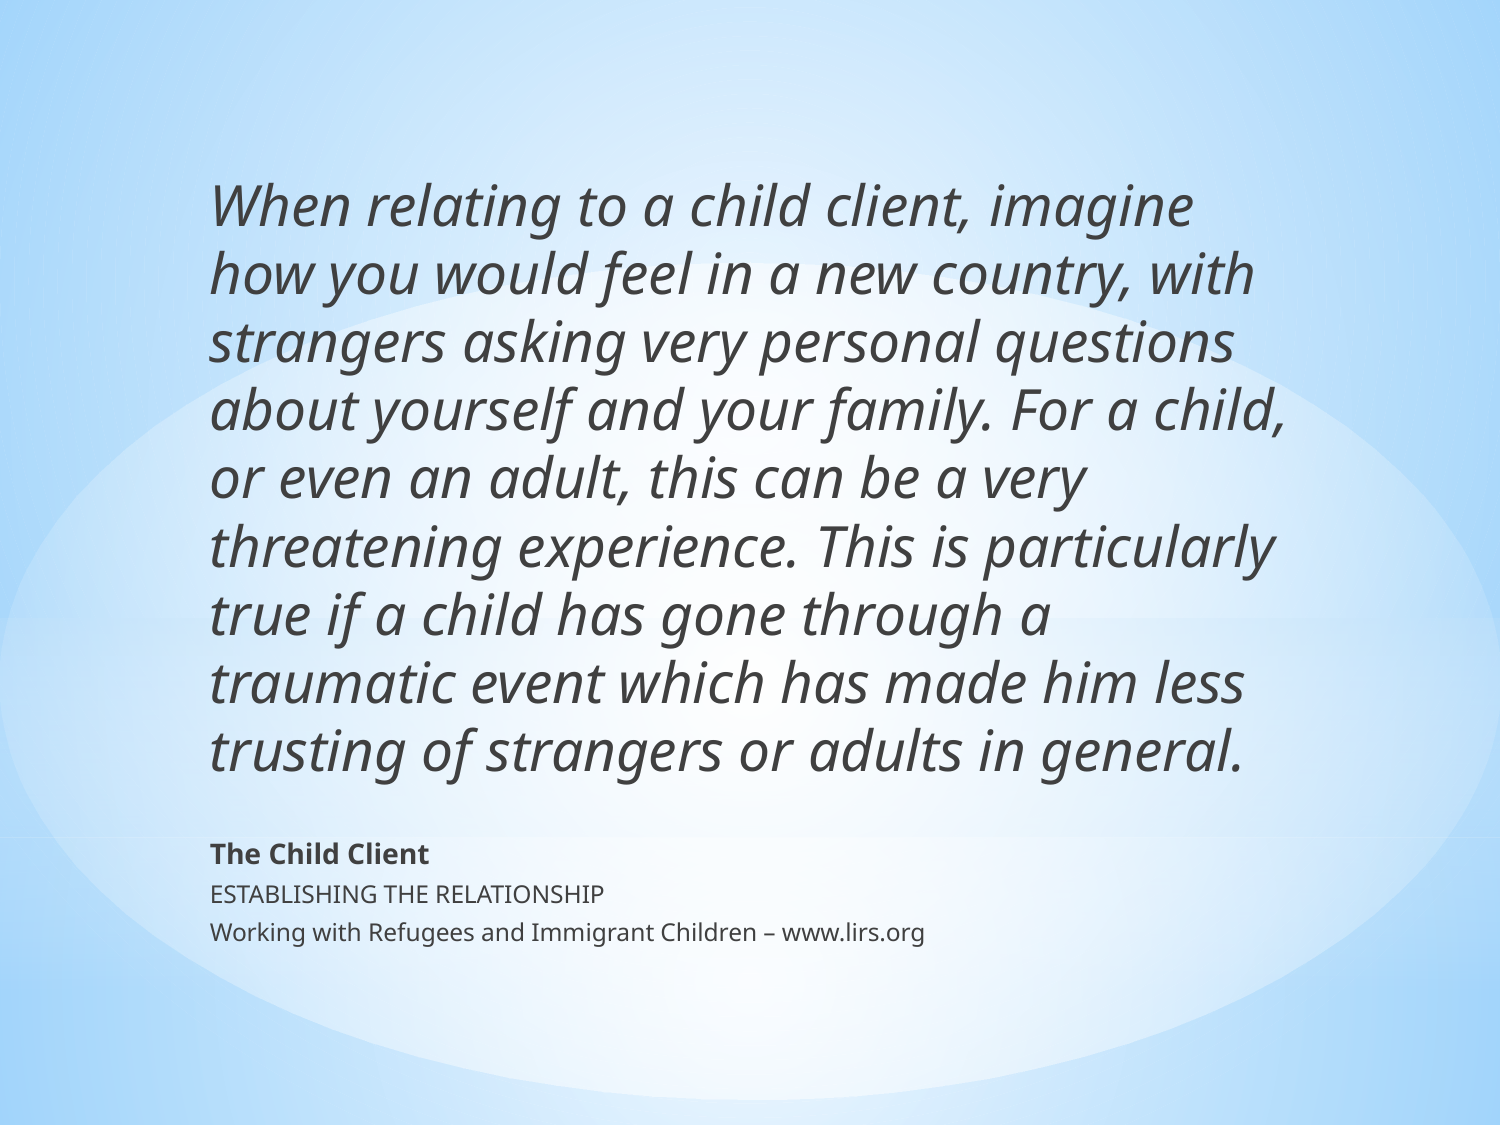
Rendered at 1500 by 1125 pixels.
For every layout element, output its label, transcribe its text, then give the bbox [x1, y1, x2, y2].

list When relating to a child client, imagine how you would feel in a new country, with strangers asking very personal questions about yourself and your family. For a child, or even an adult, this can be a very threatening experience. This is particularly true if a child has gone through a traumatic event which has made him less trusting of strangers or adults in general. The Child Client ESTABLISHING THE RELATIONSHIP Working with Refugees and Immigrant Children – www.lirs.org [187, 78, 1306, 988]
